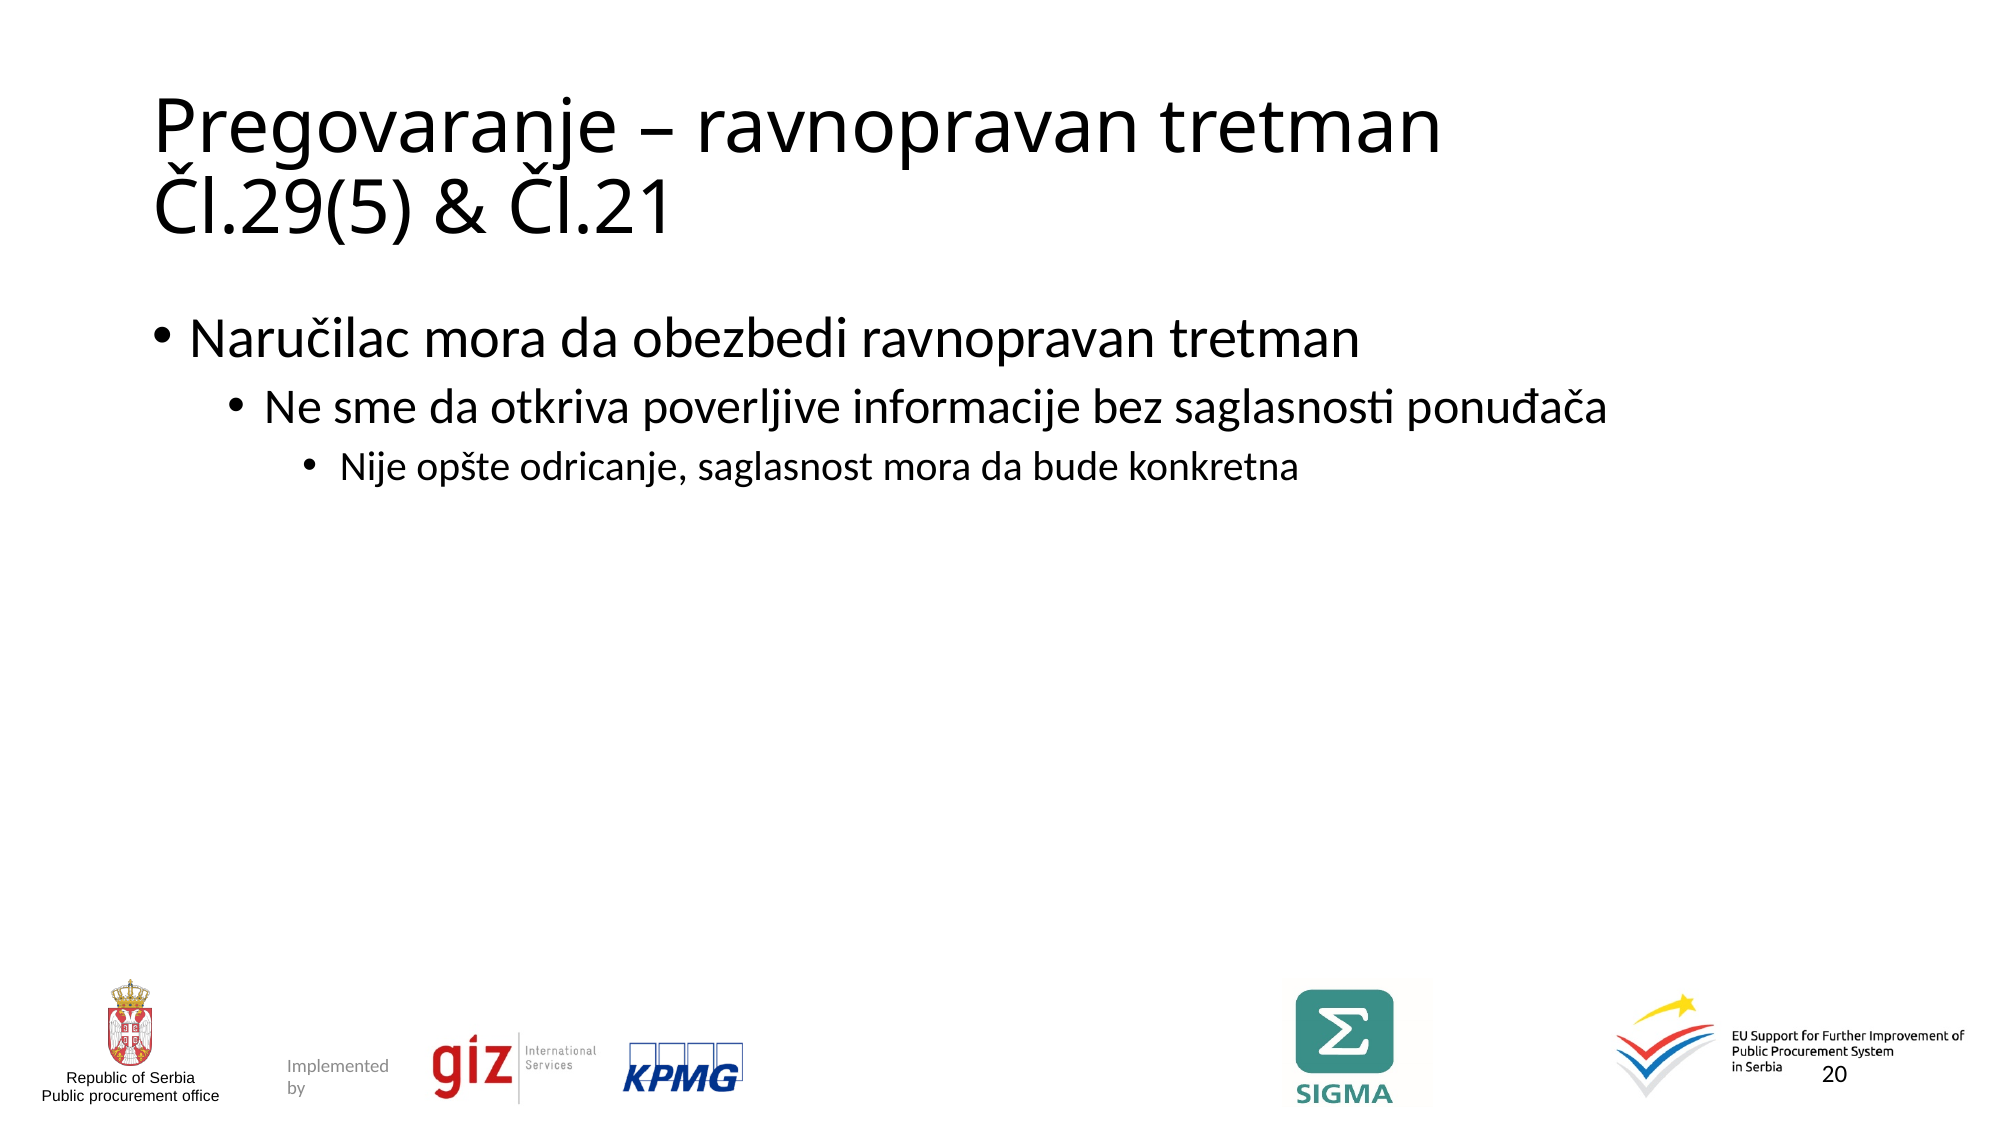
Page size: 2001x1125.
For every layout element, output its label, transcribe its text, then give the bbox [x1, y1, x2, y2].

picture [414, 1014, 743, 1123]
list Naručilac mora da obezbedi ravnopravan tretman Ne sme da otkriva poverljive informacije bez saglasnosti ponuđača Nije opšte odricanje, saglasnost mora da bude konkretna [137, 299, 1863, 1014]
title Pregovaranje – ravnopravan tretman Čl.29(5) & Čl.21 [137, 59, 1863, 278]
picture [1589, 966, 1991, 1125]
picture [1281, 978, 1433, 1107]
picture [108, 979, 152, 1066]
slide_number 20 [1433, 1042, 1863, 1103]
